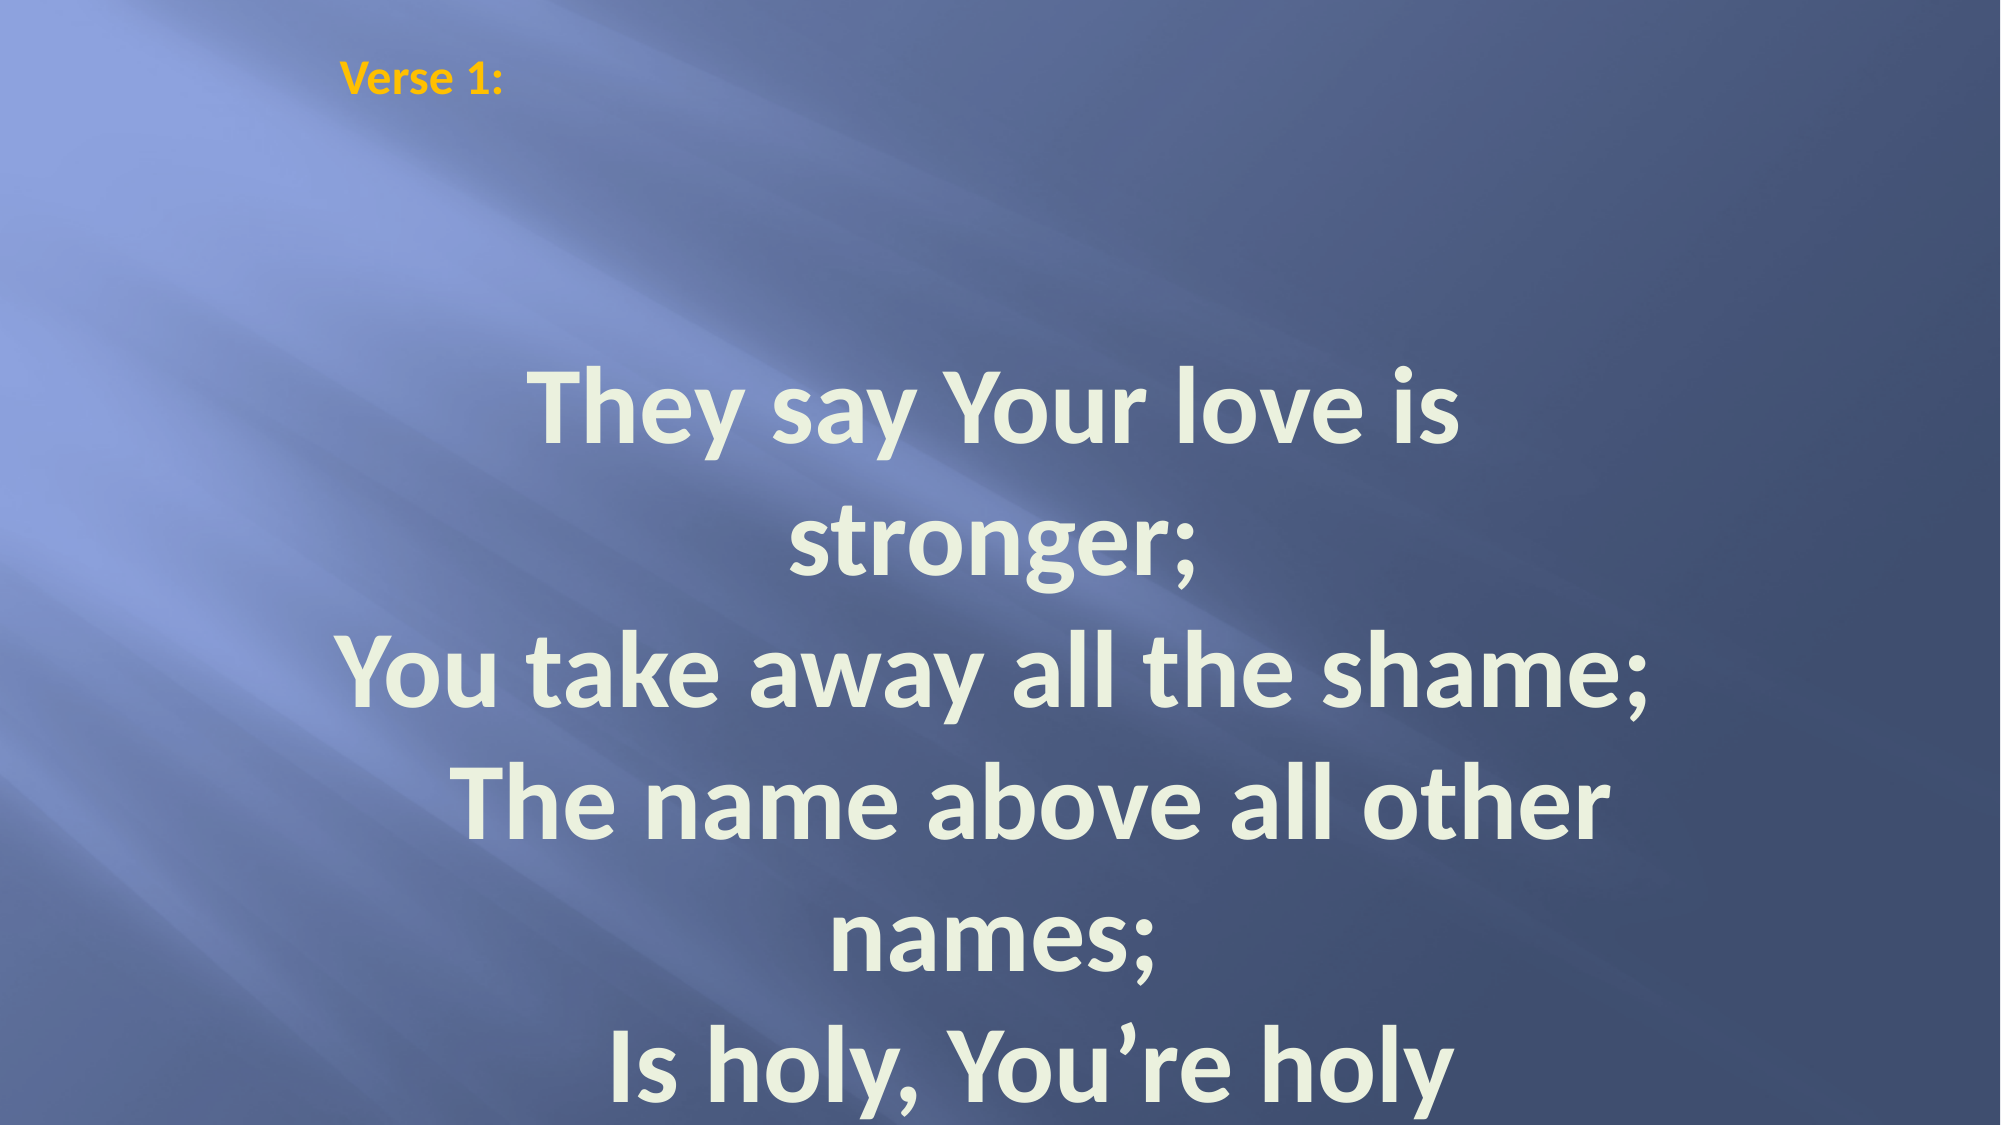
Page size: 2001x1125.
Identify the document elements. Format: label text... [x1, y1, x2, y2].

text_box Verse 1: [324, 37, 613, 113]
title They say Your love is stronger; You take away all the shame; The name above all other names; Is holy, You’re holy [319, 224, 1670, 1125]
